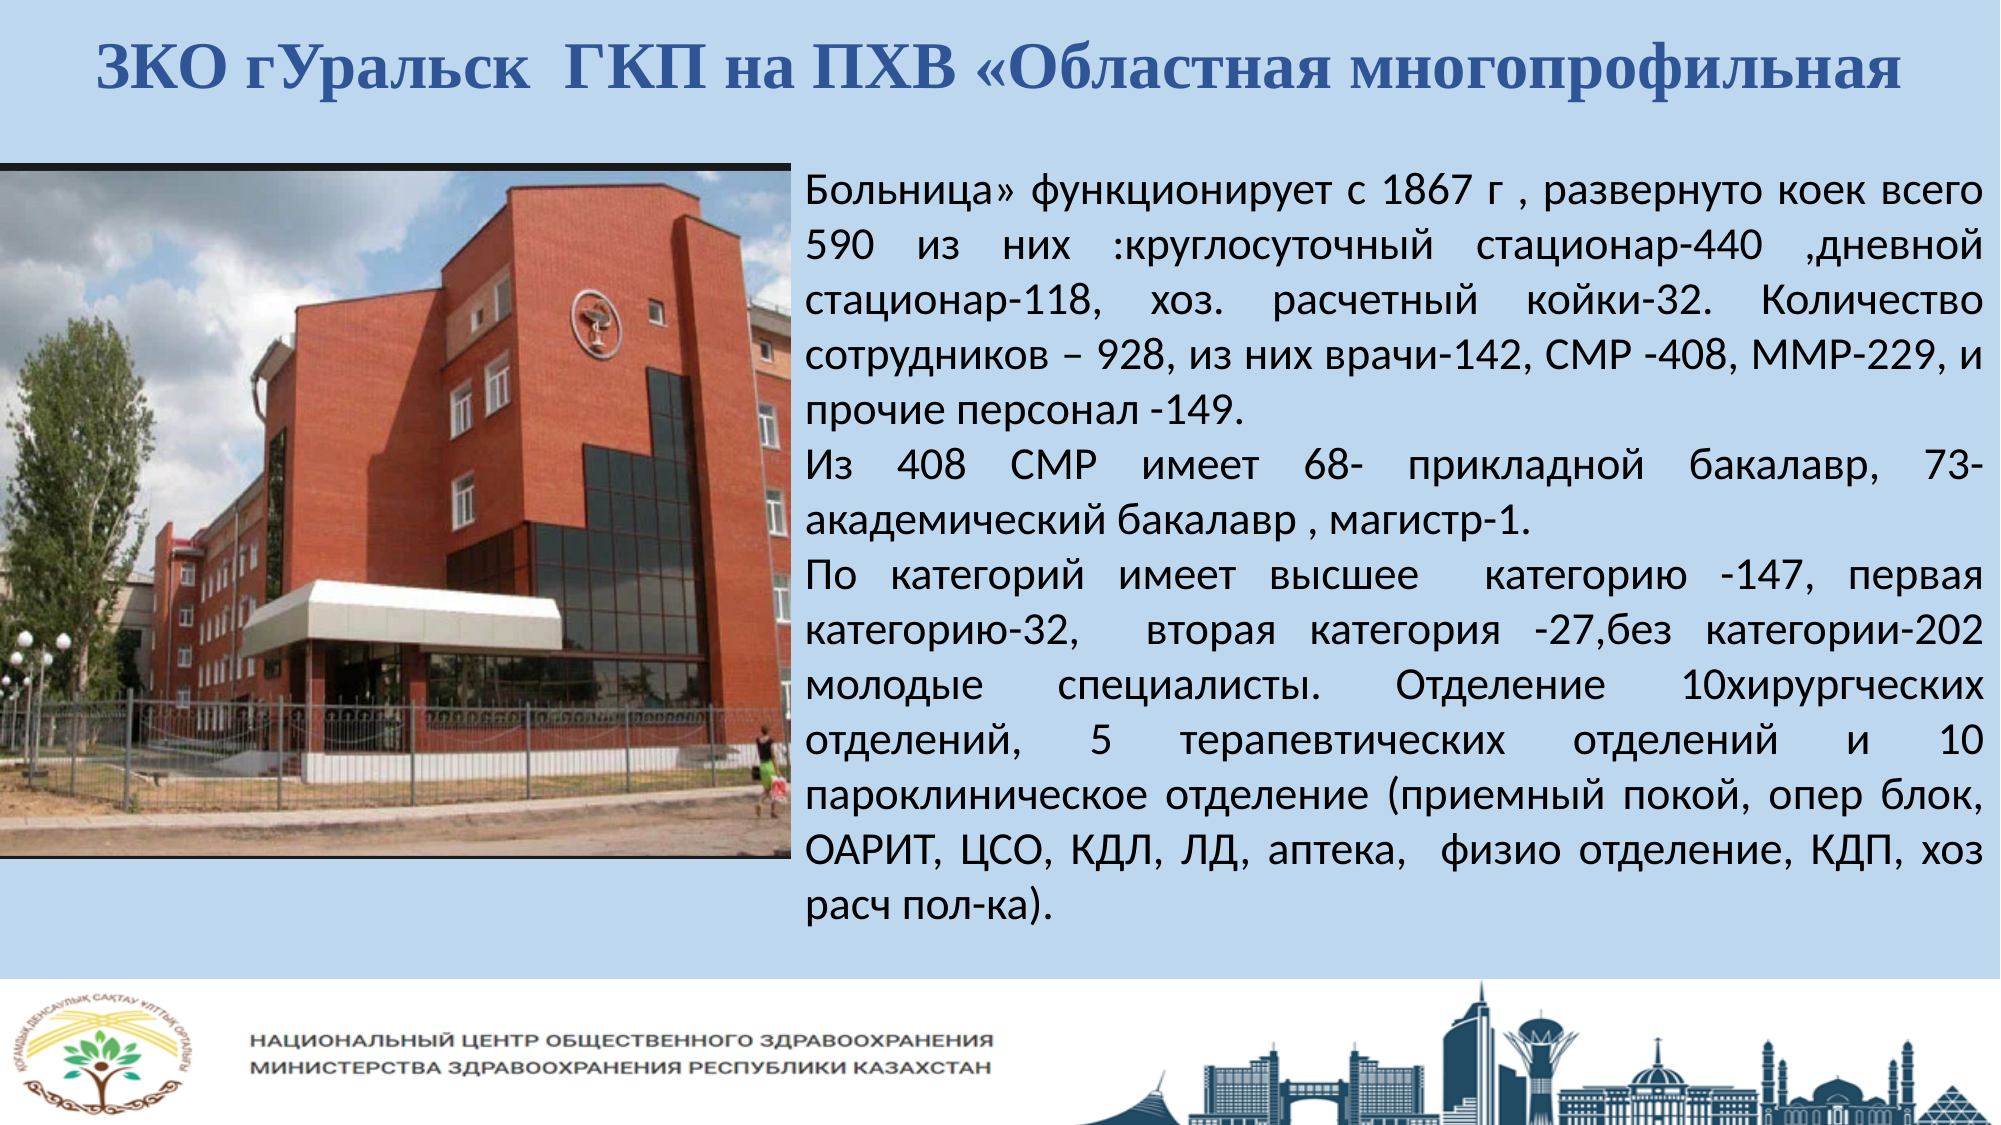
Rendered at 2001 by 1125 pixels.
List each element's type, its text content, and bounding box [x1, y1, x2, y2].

text_box ЗКО гУральск ГКП на ПХВ «Областная многопрофильная [0, 23, 2000, 138]
text_box Больница» функционирует с 1867 г , развернуто коек всего 590 из них :круглосуточный стационар-440 ,дневной стационар-118, хоз. расчетный койки-32. Количество сотрудников – 928, из них врачи-142, СМР -408, ММР-229, и прочие персонал -149. Из 408 СМР имеет 68- прикладной бакалавр, 73- академический бакалавр , магистр-1. По категорий имеет высшее категорию -147, первая категорию-32, вторая категория -27,без категории-202 молодые специалисты. Отделение 10хирургческих отделений, 5 терапевтических отделений и 10 пароклиническое отделение (приемный покой, опер блок, ОАРИТ, ЦСО, КДЛ, ЛД, аптека, физио отделение, КДП, хоз расч пол-ка). [790, 151, 2000, 937]
picture [0, 163, 791, 859]
picture [0, 979, 2000, 1125]
